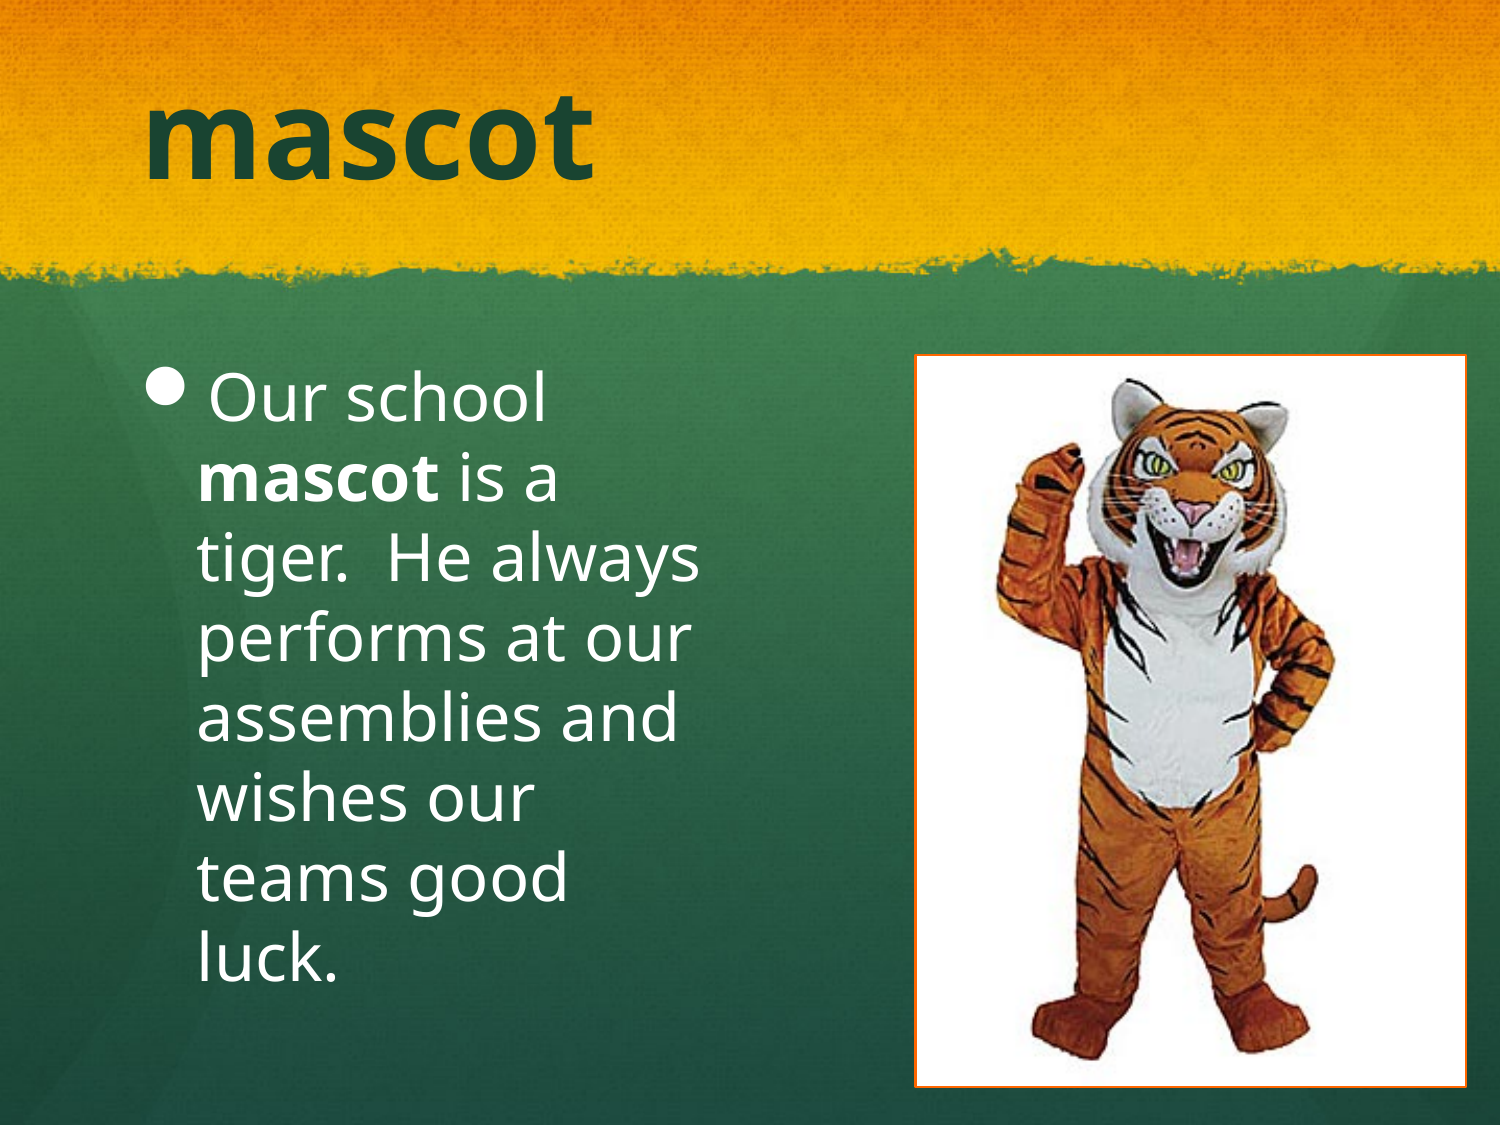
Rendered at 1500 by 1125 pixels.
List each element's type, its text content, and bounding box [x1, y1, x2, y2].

picture [0, 0, 1500, 1125]
title mascot [125, 13, 1375, 246]
list Our school mascot is a tiger. He always performs at our assemblies and wishes our teams good luck. [125, 347, 728, 1086]
